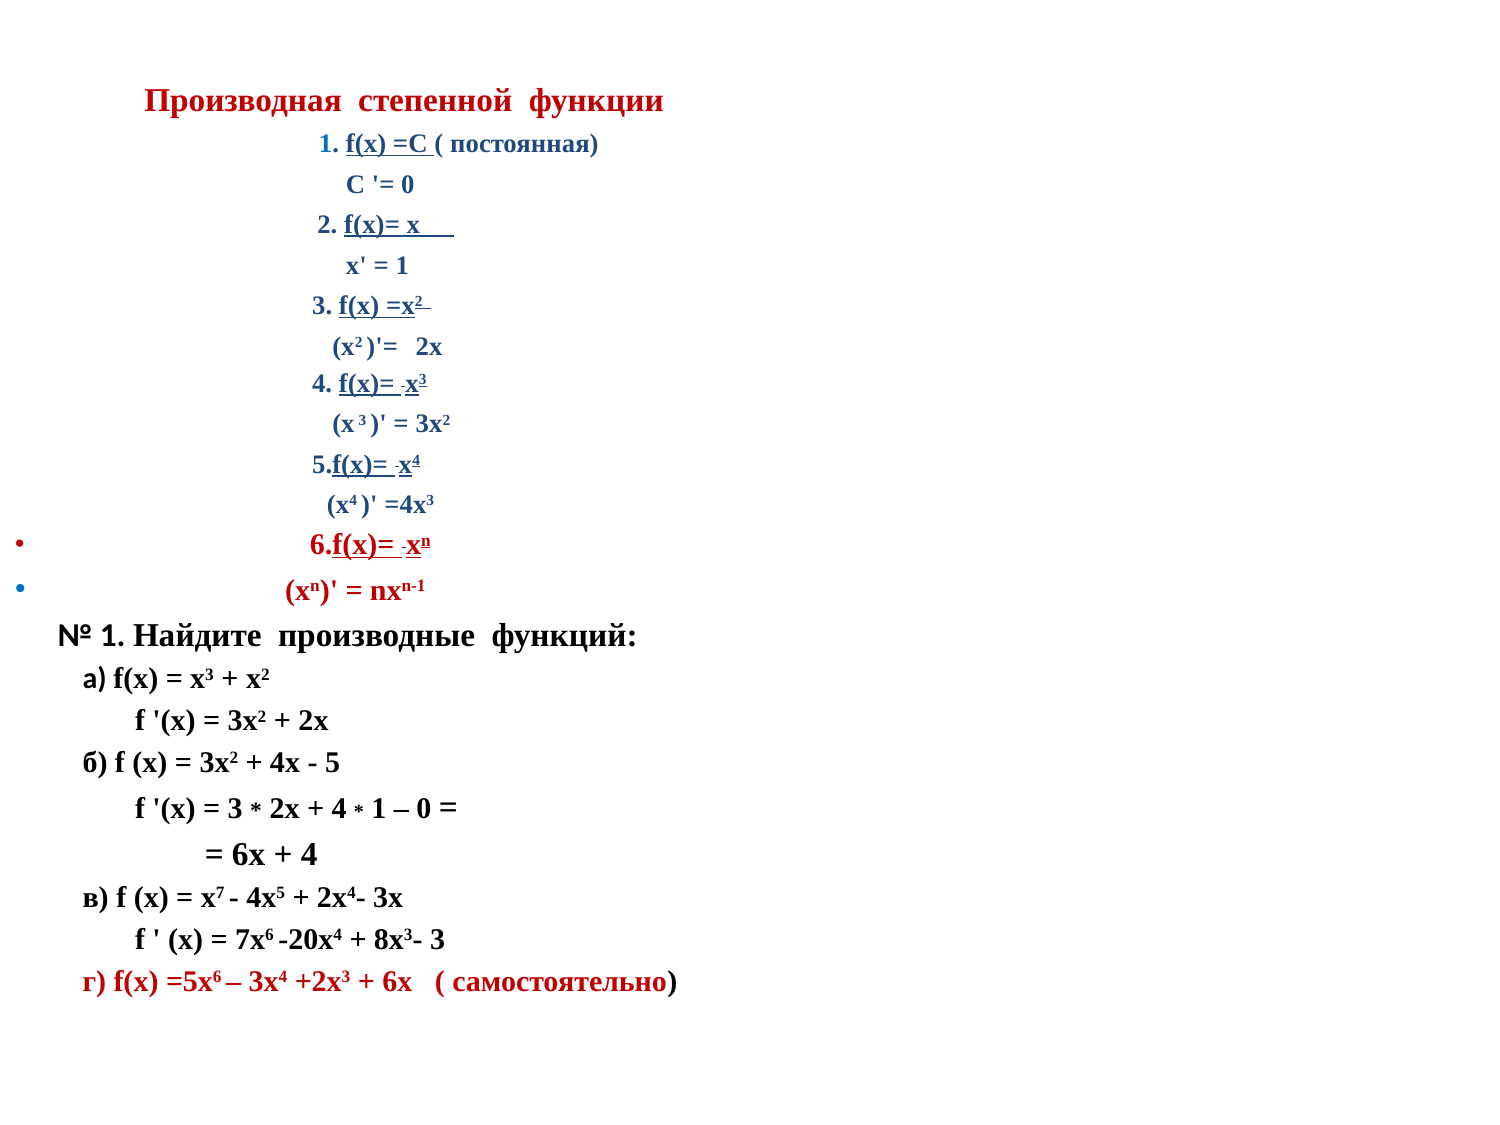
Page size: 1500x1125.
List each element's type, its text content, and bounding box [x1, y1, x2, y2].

list Производная степенной функции 1. f(х) =С ( постоянная) С '= 0 2. f(х)= х х' = 1 3. f(х) =х2 (х2 )'= 2х 4. f(х)= х3 (х 3 )' = 3х2 5.f(x)= х4 (х4 )' =4х3 6.f(х)= хn (хn)' = nхn-1 № 1. Найдите производные функций: а) f(x) = х3 + х2 f '(x) = 3х2 + 2х б) f (x) = 3х2 + 4х - 5 f '(x) = 3 * 2х + 4 * 1 – 0 = = 6х + 4 в) f (x) = х7 - 4х5 + 2х4- 3х f ' (x) = 7х6 -20х4 + 8х3- 3 г) f(х) =5х6 – 3х4 +2х3 + 6х ( самостоятельно) [0, 70, 1425, 1094]
